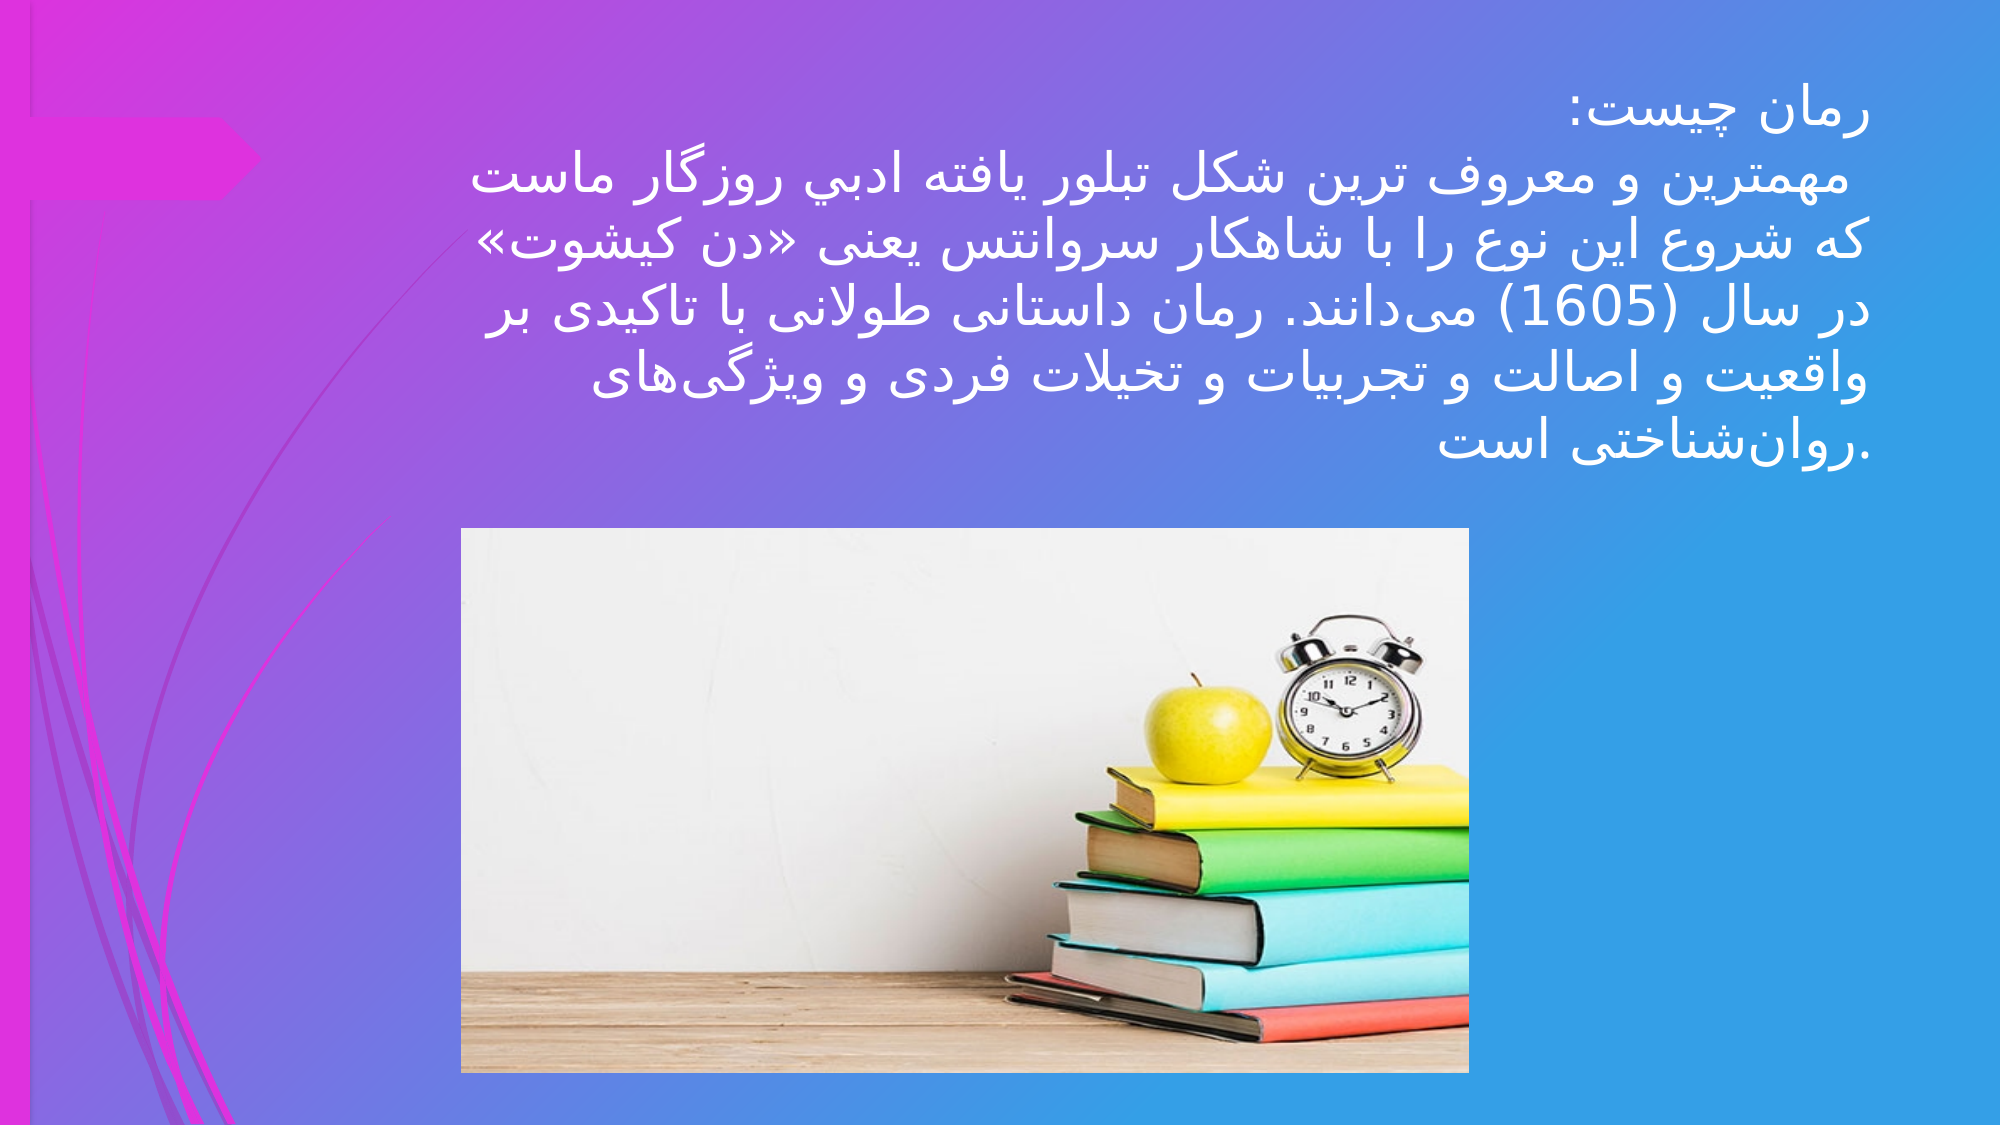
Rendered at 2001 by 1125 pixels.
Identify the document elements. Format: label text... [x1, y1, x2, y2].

picture [461, 528, 1469, 1074]
title رمان چیست: مهمترين و معروف ترين شكل تبلور يافته ادبي روزگار ماست که شروع این نوع را با شاهکار سروانتس یعنی «دن کیشوت» در سال (1605) می‌دانند. رمان داستانی طولانی با تاکیدی بر واقعیت و اصالت و تجربیات و تخیلات فردی و ویژگی‌های روان‌شناختی است. [425, 62, 1888, 545]
